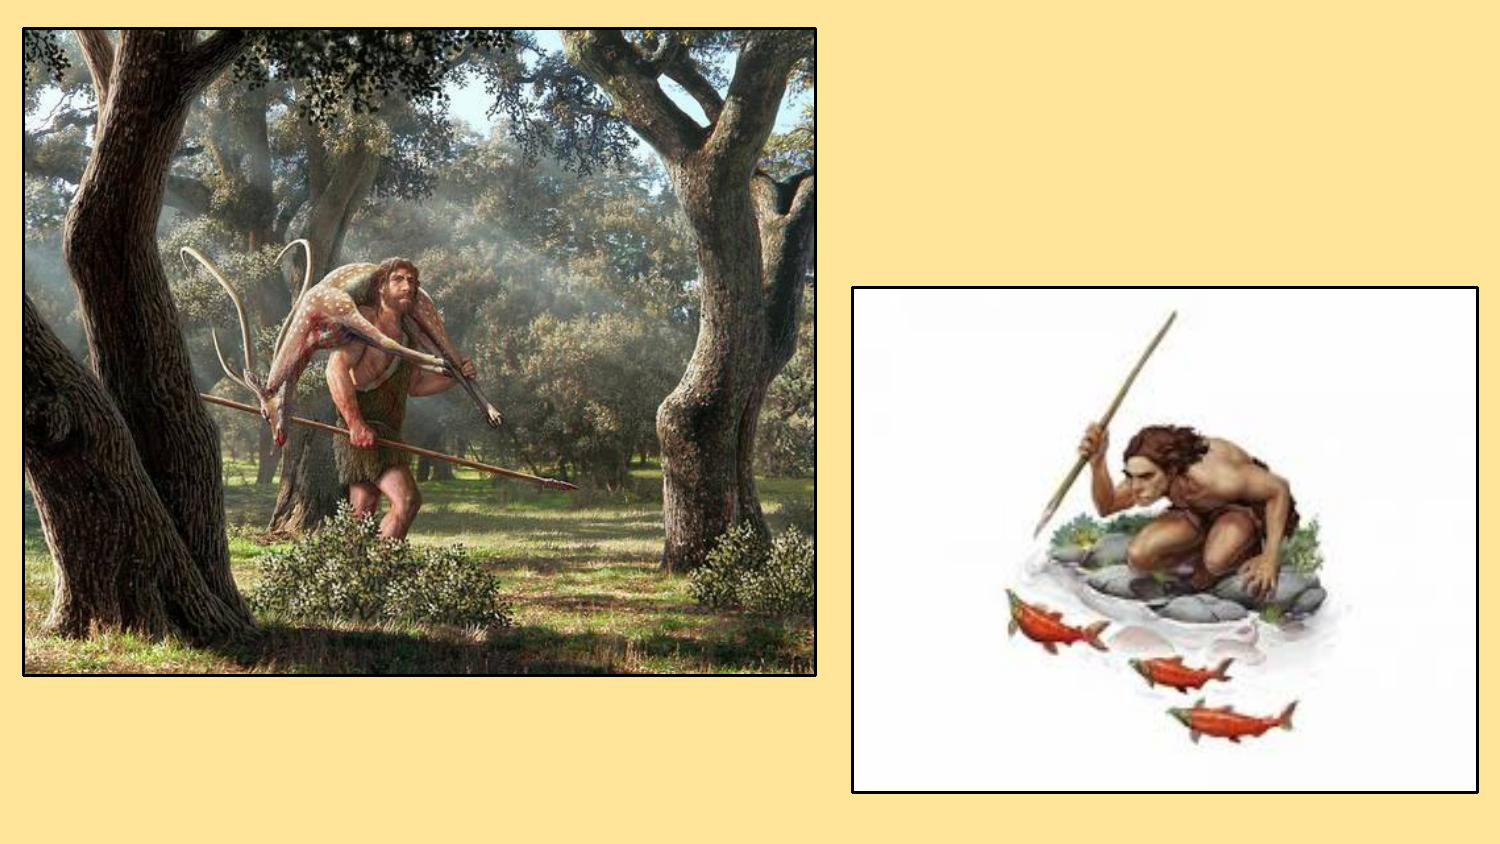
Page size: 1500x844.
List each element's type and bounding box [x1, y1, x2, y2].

picture [24, 29, 815, 675]
picture [853, 288, 1476, 791]
